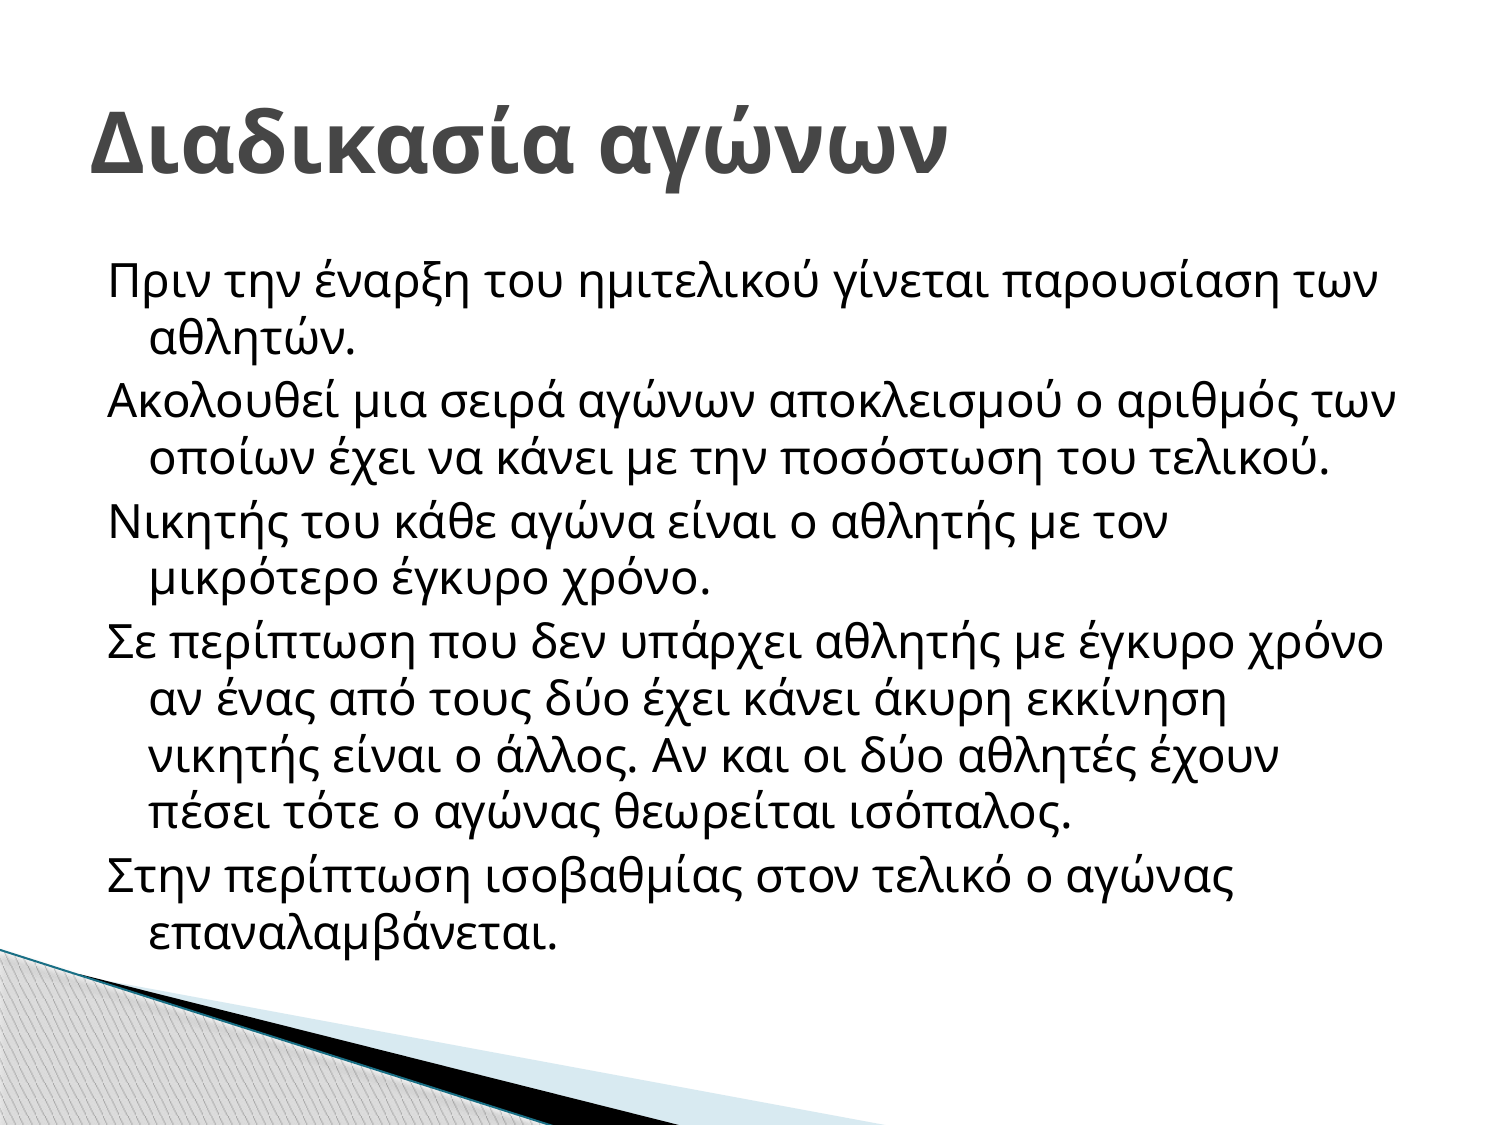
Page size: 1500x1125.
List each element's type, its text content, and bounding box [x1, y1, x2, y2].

list Πριν την έναρξη του ημιτελικού γίνεται παρουσίαση των αθλητών. Ακολουθεί μια σειρά αγώνων αποκλεισμού ο αριθμός των οποίων έχει να κάνει με την ποσόστωση του τελικού. Νικητής του κάθε αγώνα είναι ο αθλητής με τον μικρότερο έγκυρο χρόνο. Σε περίπτωση που δεν υπάρχει αθλητής με έγκυρο χρόνο αν ένας από τους δύο έχει κάνει άκυρη εκκίνηση νικητής είναι ο άλλος. Αν και οι δύο αθλητές έχουν πέσει τότε ο αγώνας θεωρείται ισόπαλος. Στην περίπτωση ισοβαθμίας στον τελικό ο αγώνας επαναλαμβάνεται. [75, 243, 1425, 986]
title Διαδικασία αγώνων [75, 45, 1425, 233]
